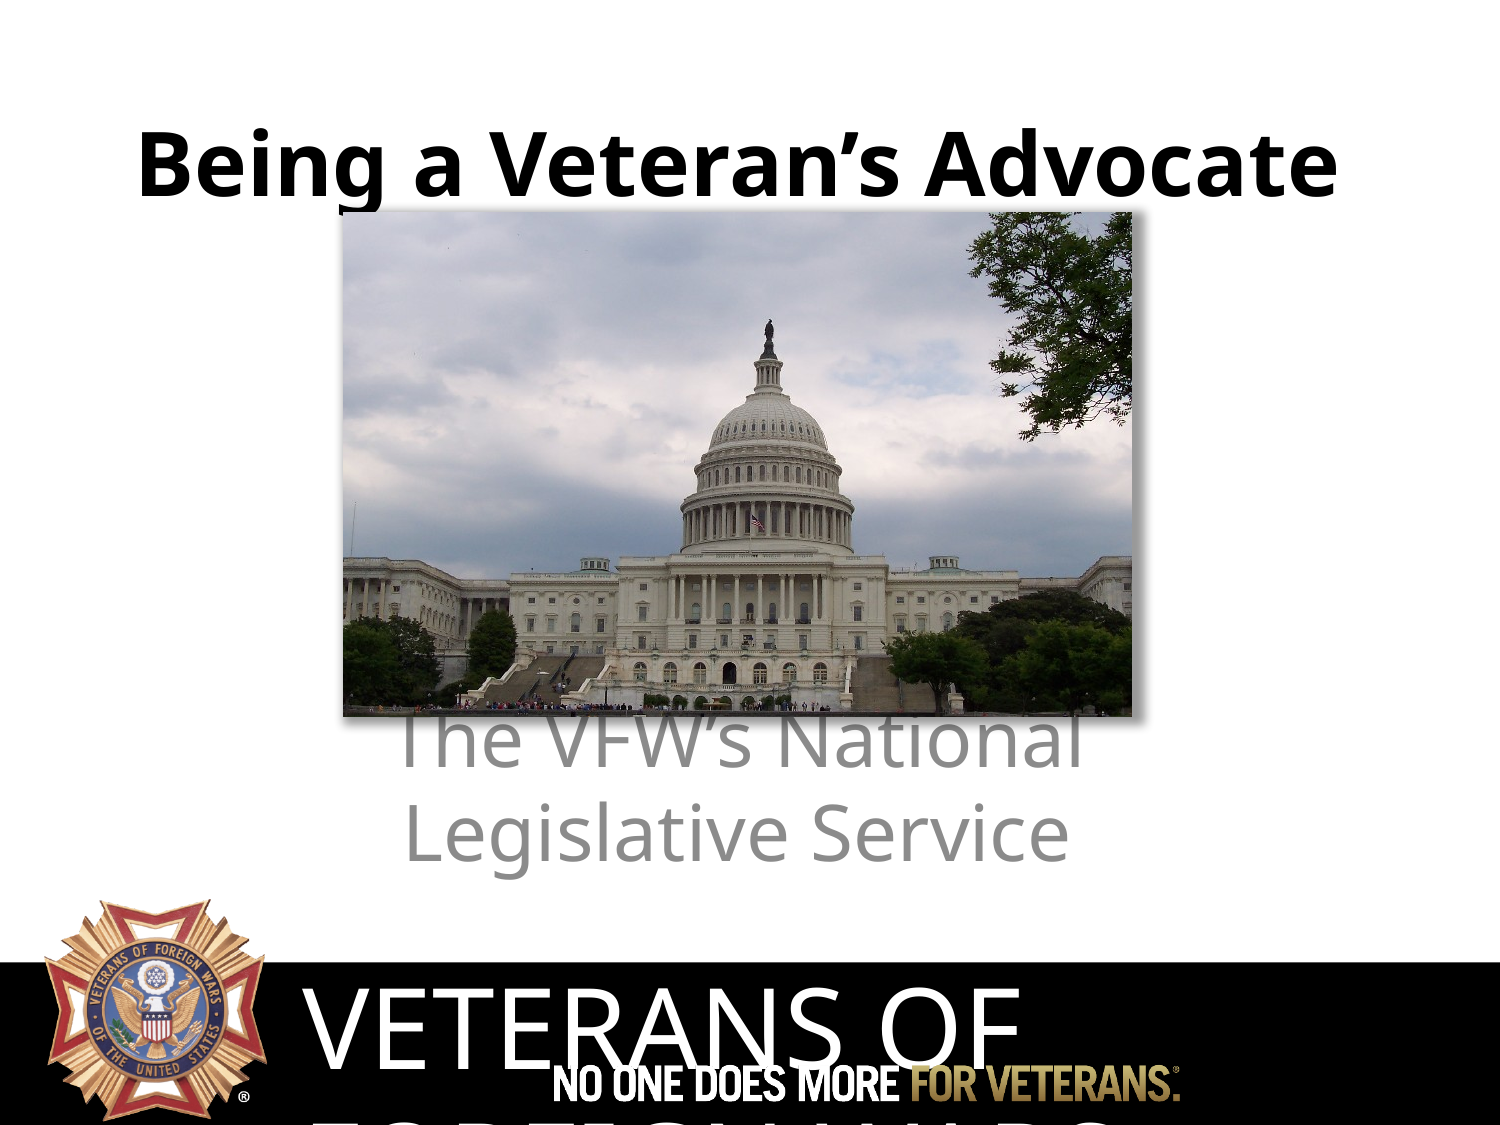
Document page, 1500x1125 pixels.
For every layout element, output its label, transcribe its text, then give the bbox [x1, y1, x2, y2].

picture [343, 212, 1132, 717]
picture [37, 898, 275, 1125]
title Being a Veteran’s Advocate [99, 58, 1375, 263]
subtitle The VFW’s National Legislative Service [212, 287, 1263, 888]
picture [547, 1060, 1186, 1104]
